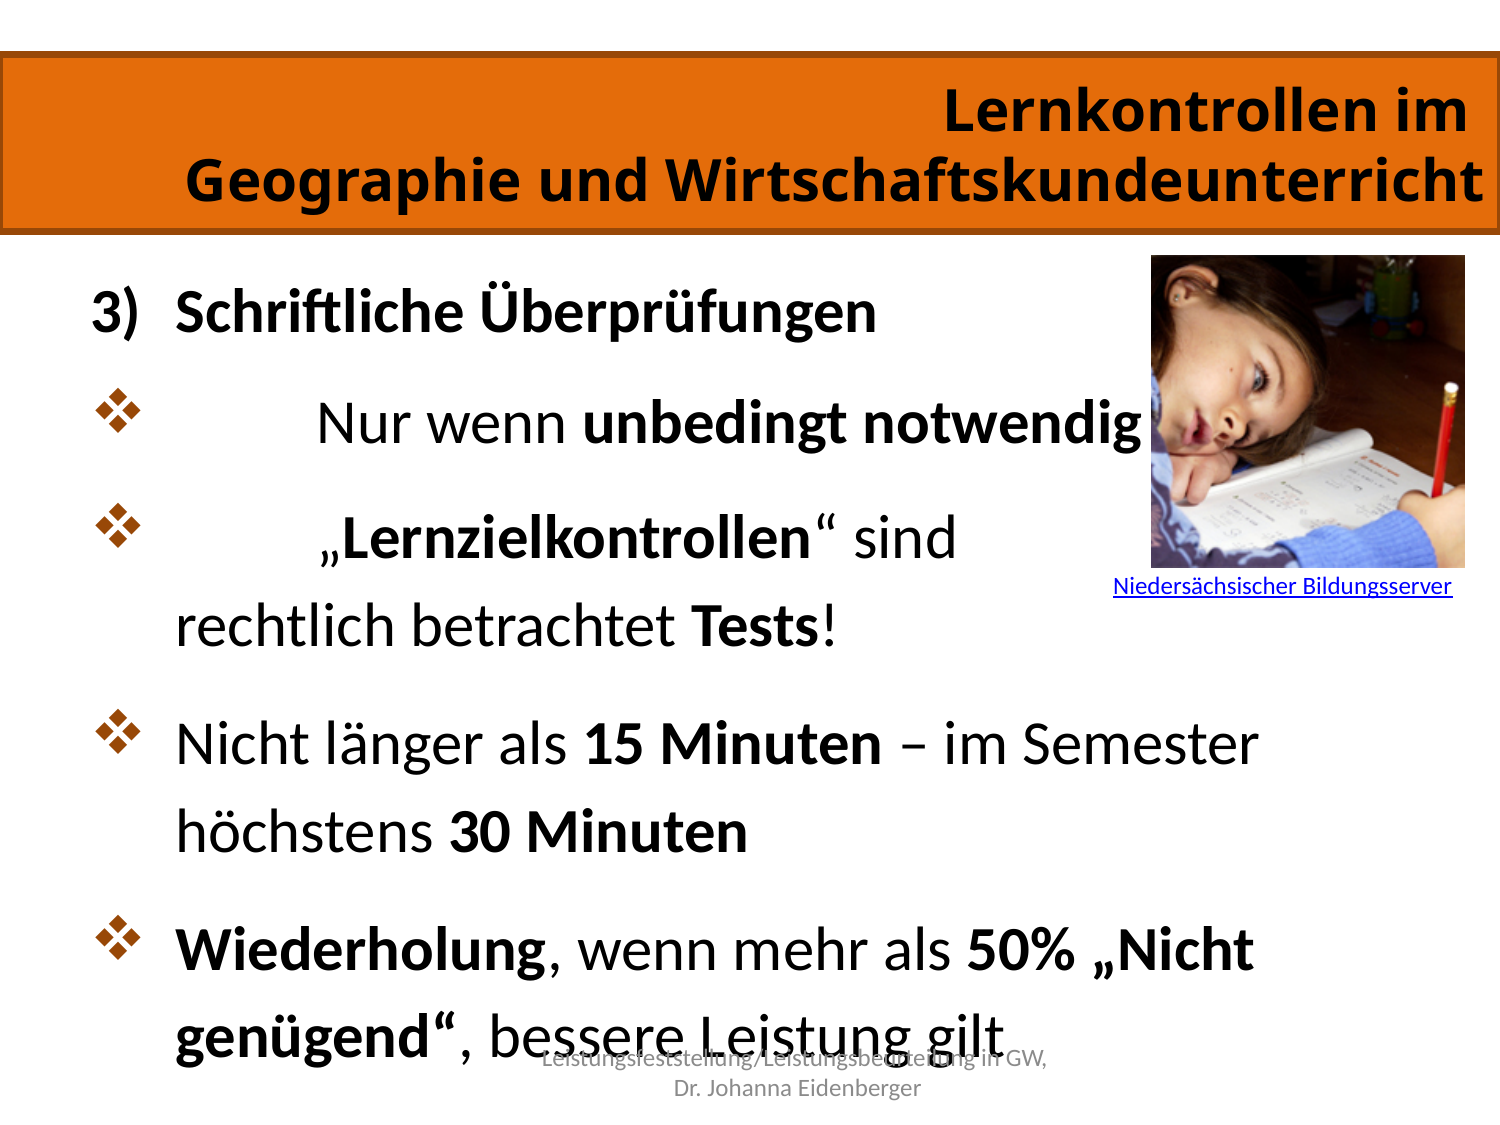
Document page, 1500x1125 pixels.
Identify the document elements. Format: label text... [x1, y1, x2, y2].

footer Leistungsfeststellung/Leistungsbeurteilung in GW, Dr. Johanna Eidenberger [513, 1041, 1082, 1102]
picture [1151, 255, 1465, 569]
list Schriftliche Überprüfungen Nur wenn unbedingt notwendig „Lernzielkontrollen“ sind rechtlich betrachtet Tests! Nicht länger als 15 Minuten – im Semester höchstens 30 Minuten Wiederholung, wenn mehr als 50% „Nicht genügend“, bessere Leistung gilt [75, 262, 1425, 1094]
text_box Niedersächsischer Bildungsserver [1098, 562, 1500, 653]
text_box Lernkontrollen im Geographie und Wirtschaftskundeunterricht [0, 54, 1500, 232]
